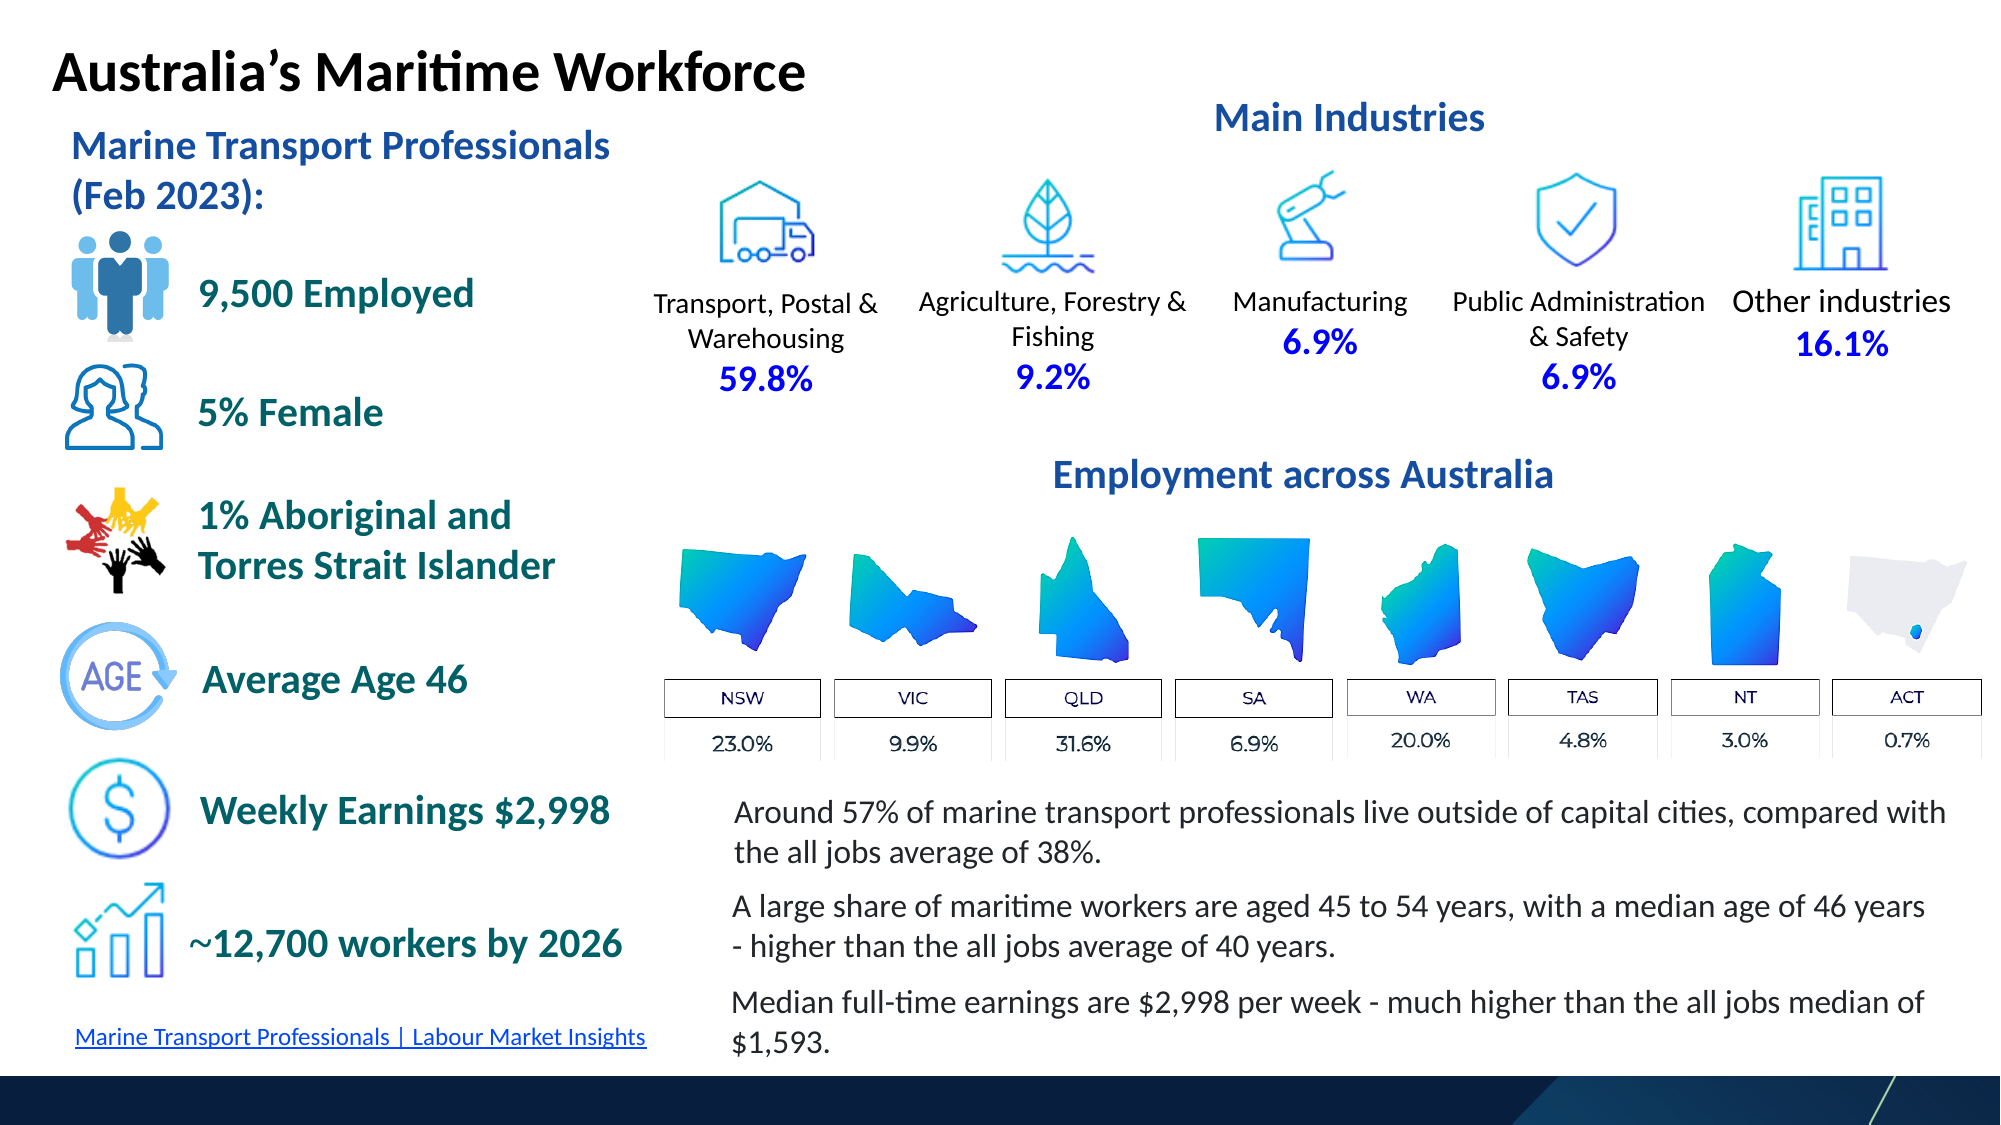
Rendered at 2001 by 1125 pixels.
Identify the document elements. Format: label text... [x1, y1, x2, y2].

text_box Main Industries [1213, 89, 1521, 156]
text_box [619, 156, 1972, 420]
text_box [654, 525, 1987, 761]
text_box Around 57% of marine transport professionals live outside of capital cities, compared with the all jobs average of 38%. [719, 783, 1970, 878]
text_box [48, 226, 644, 992]
text_box Employment across Australia [1053, 447, 1582, 516]
text_box Median full-time earnings are $2,998 per week - much higher than the all jobs median of $1,593. [716, 972, 1943, 1068]
list Marine Transport Professionals (Feb 2023): [70, 118, 654, 224]
text_box A large share of maritime workers are aged 45 to 54 years, with a median age of 46 years - higher than the all jobs average of 40 years. [717, 876, 1956, 972]
text_box Marine Transport Professionals | Labour Market Insights [59, 1013, 662, 1058]
picture [0, 1076, 2000, 1125]
title Australia’s Maritime Workforce [37, 20, 1088, 126]
